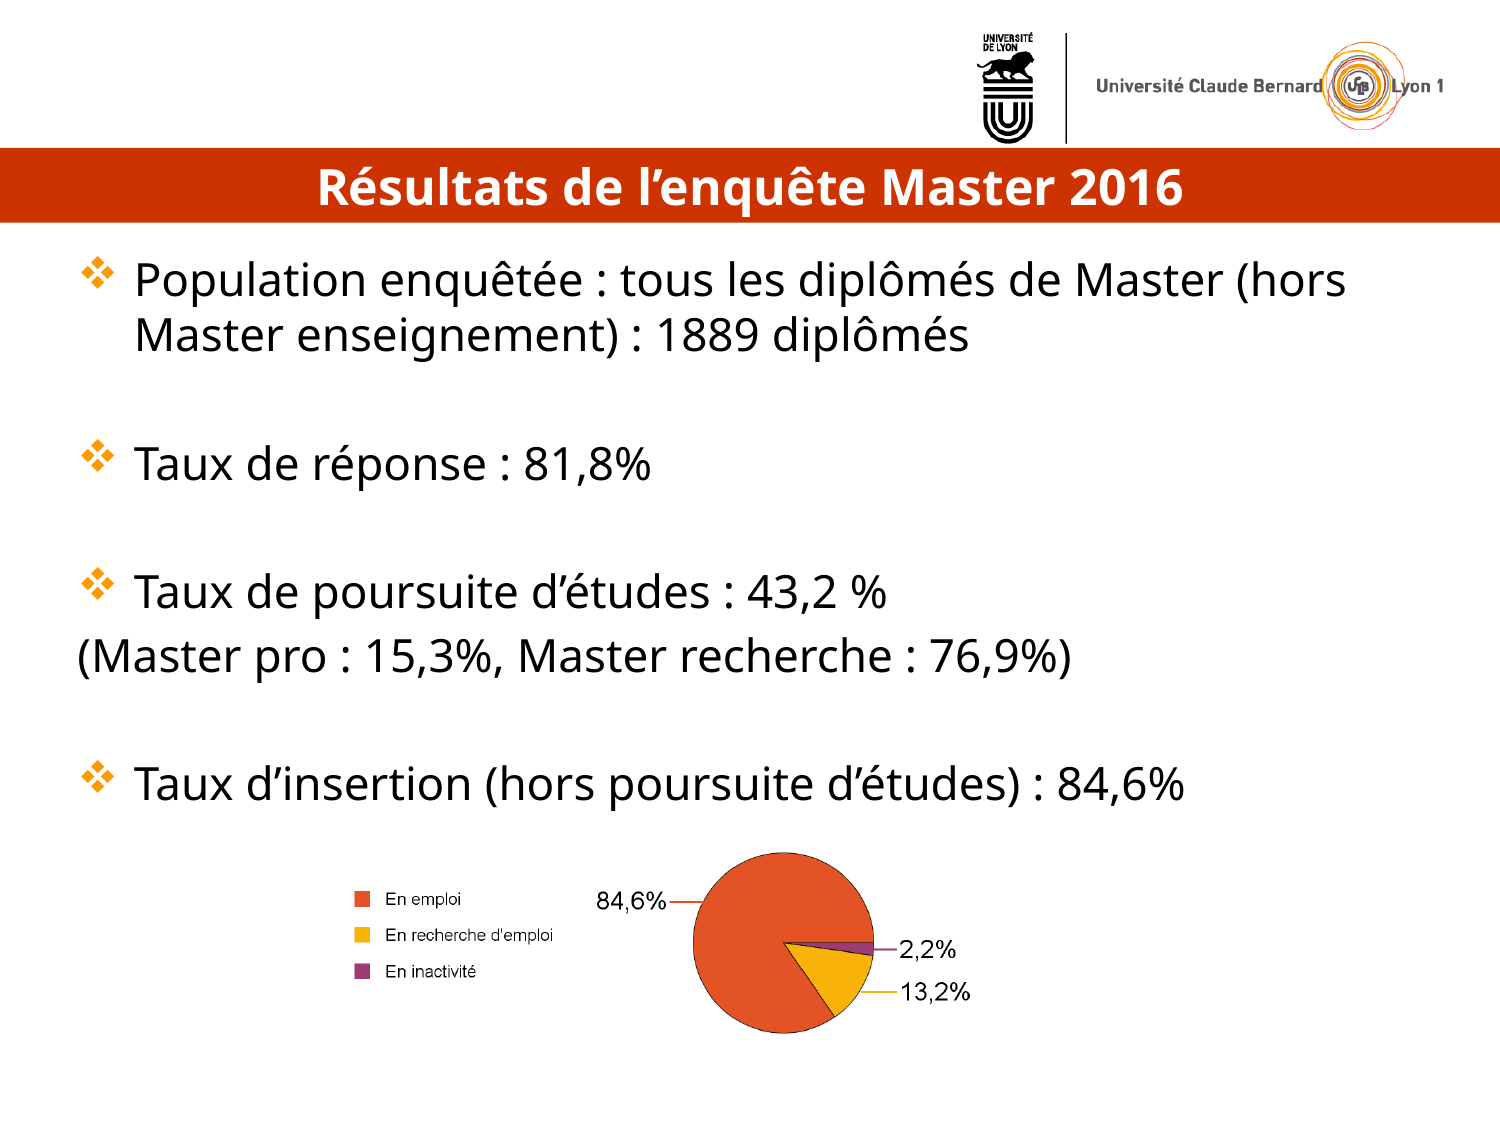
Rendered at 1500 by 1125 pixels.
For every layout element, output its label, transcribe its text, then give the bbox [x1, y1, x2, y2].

text_box Résultats de l’enquête Master 2016 [0, 147, 1500, 223]
list Population enquêtée : tous les diplômés de Master (hors Master enseignement) : 1889 diplômés Taux de réponse : 81,8% Taux de poursuite d’études : 43,2 % (Master pro : 15,3%, Master recherche : 76,9%) Taux d’insertion (hors poursuite d’études) : 84,6% [53, 243, 1483, 1047]
picture [962, 30, 1454, 145]
picture [336, 833, 1003, 1067]
